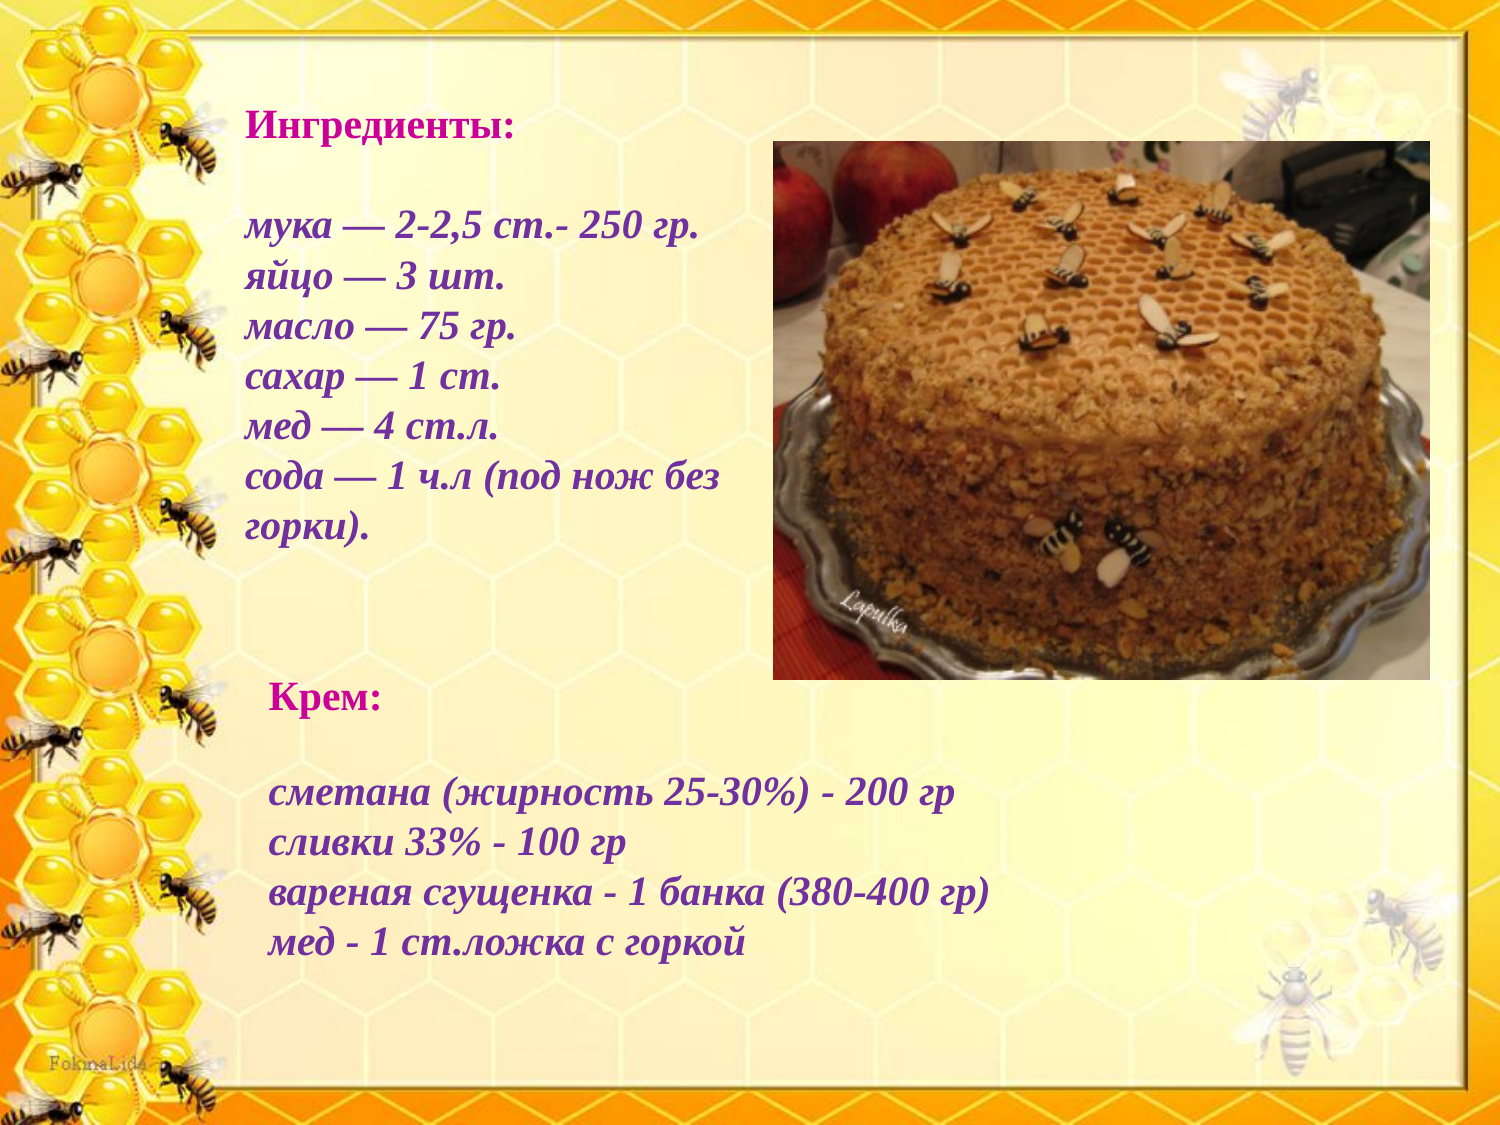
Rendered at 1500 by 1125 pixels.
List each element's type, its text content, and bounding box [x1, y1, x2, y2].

text_box Ингредиенты: мука — 2-2,5 ст.- 250 гр. яйцо — 3 шт. масло — 75 гр. сахар — 1 ст. мед — 4 ст.л. сода — 1 ч.л (под нож без горки). [230, 89, 786, 605]
picture [0, 0, 1500, 1125]
text_box Крем: сметана (жирность 25-30%) - 200 гр сливки 33% - 100 гр вареная сгущенка - 1 банка (380-400 гр) мед - 1 ст.ложка с горкой [253, 661, 1020, 1017]
